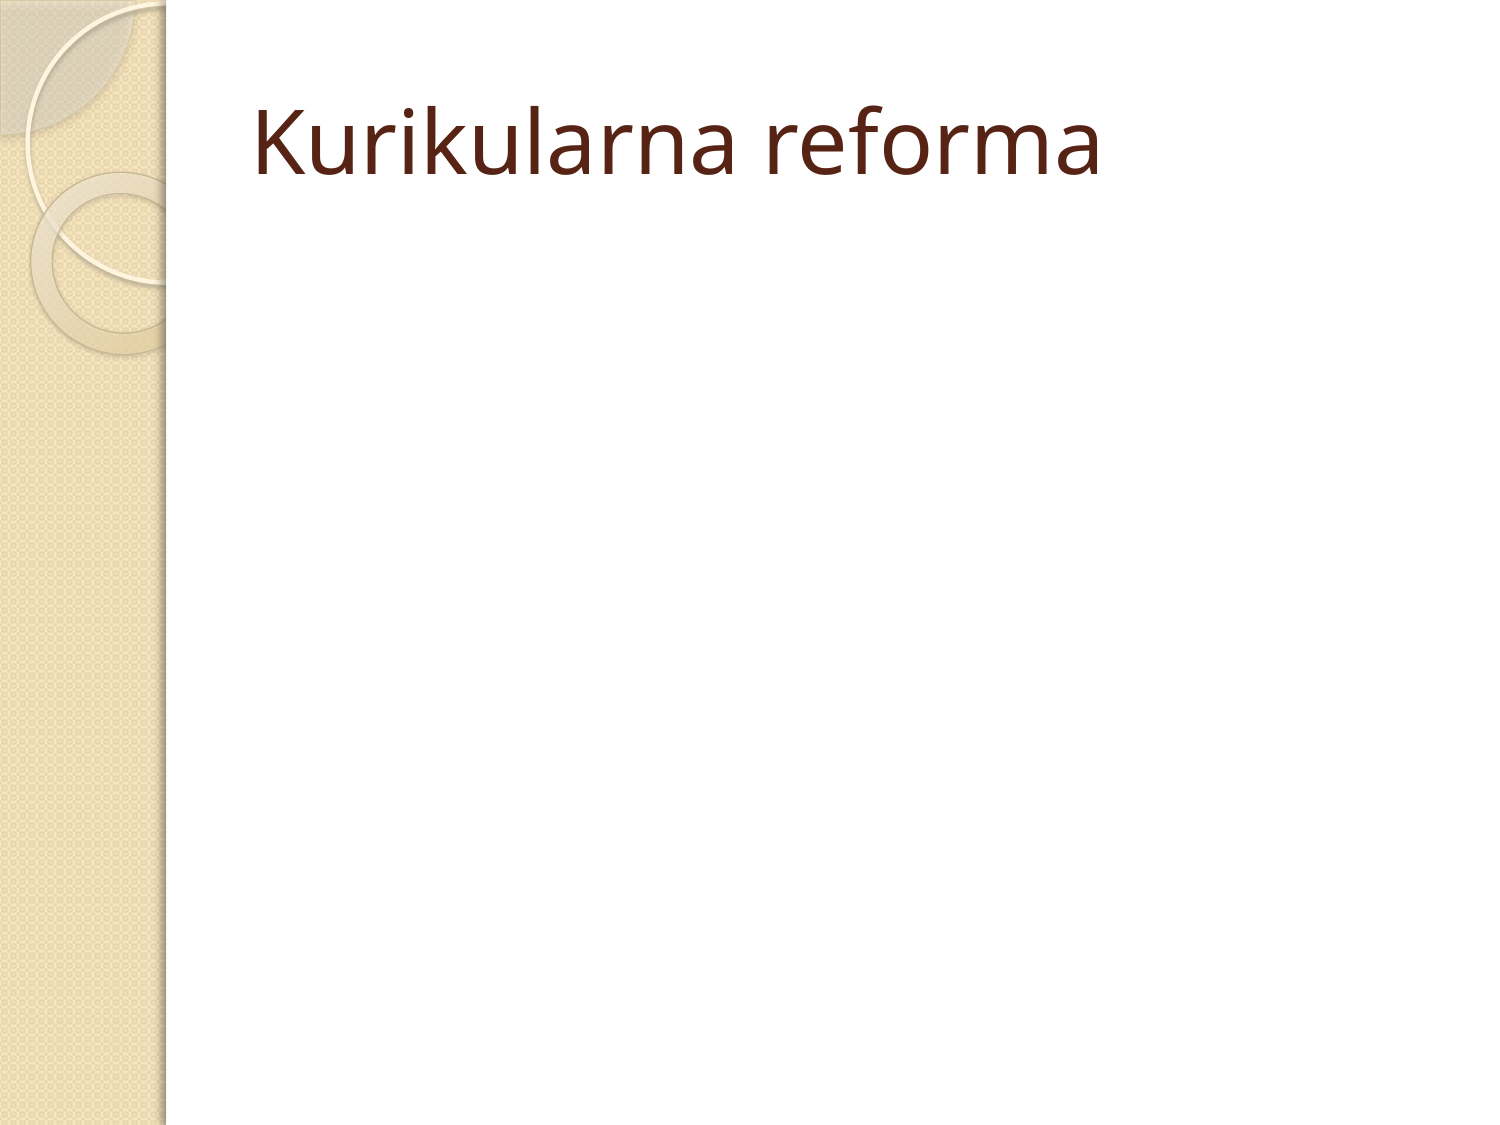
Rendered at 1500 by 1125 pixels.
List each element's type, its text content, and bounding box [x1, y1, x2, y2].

title Kurikularna reforma [235, 45, 1466, 233]
